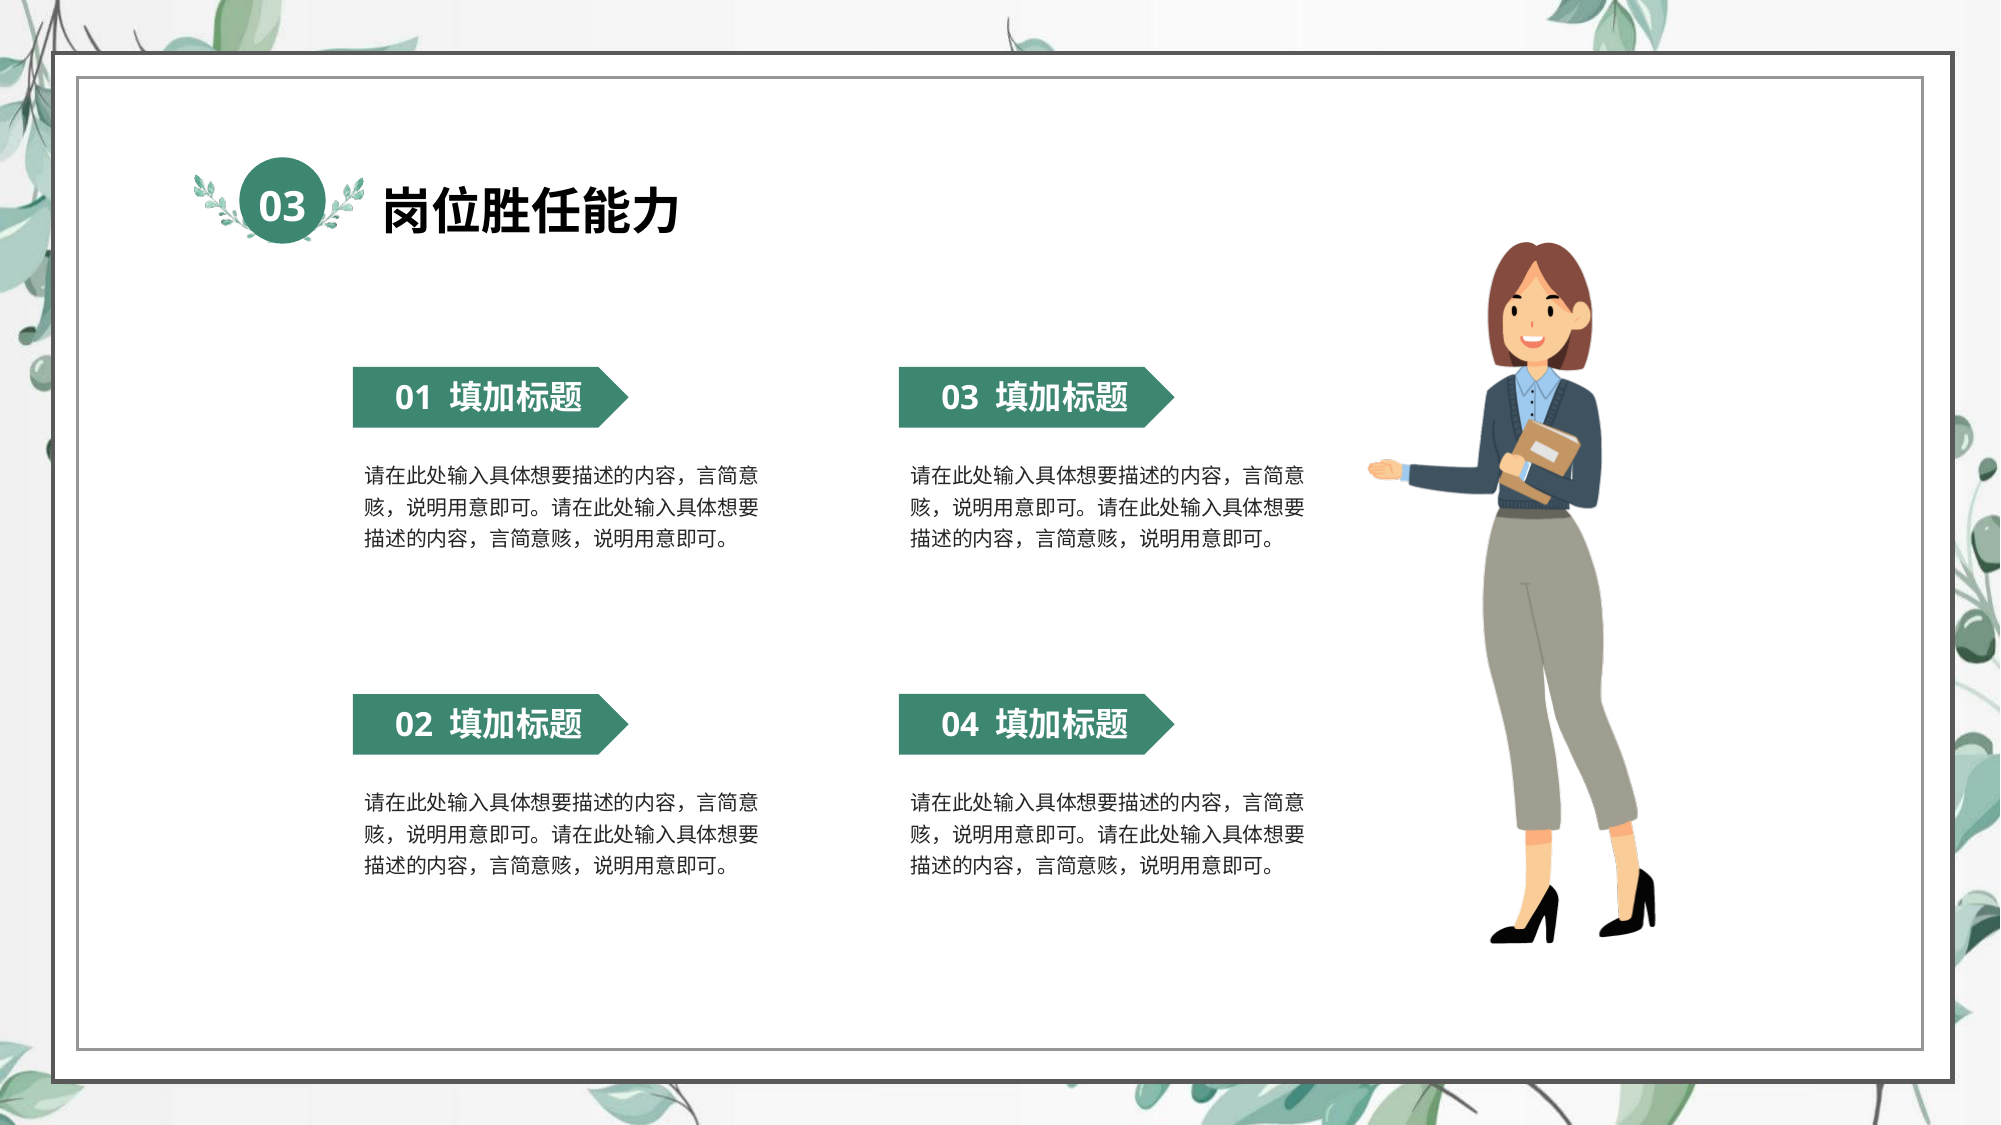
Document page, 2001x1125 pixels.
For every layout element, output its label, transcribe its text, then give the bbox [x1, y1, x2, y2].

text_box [352, 366, 629, 428]
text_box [352, 693, 629, 755]
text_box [191, 157, 705, 249]
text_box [898, 693, 1175, 755]
text_box 请在此处输入具体想要描述的内容，言简意赅，说明用意即可。请在此处输入具体想要描述的内容，言简意赅，说明用意即可。 [352, 450, 789, 588]
text_box 请在此处输入具体想要描述的内容，言简意赅，说明用意即可。请在此处输入具体想要描述的内容，言简意赅，说明用意即可。 [898, 777, 1336, 915]
text_box 请在此处输入具体想要描述的内容，言简意赅，说明用意即可。请在此处输入具体想要描述的内容，言简意赅，说明用意即可。 [352, 777, 789, 915]
text_box 请在此处输入具体想要描述的内容，言简意赅，说明用意即可。请在此处输入具体想要描述的内容，言简意赅，说明用意即可。 [898, 450, 1336, 588]
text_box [898, 366, 1175, 428]
picture [0, 0, 2000, 1125]
